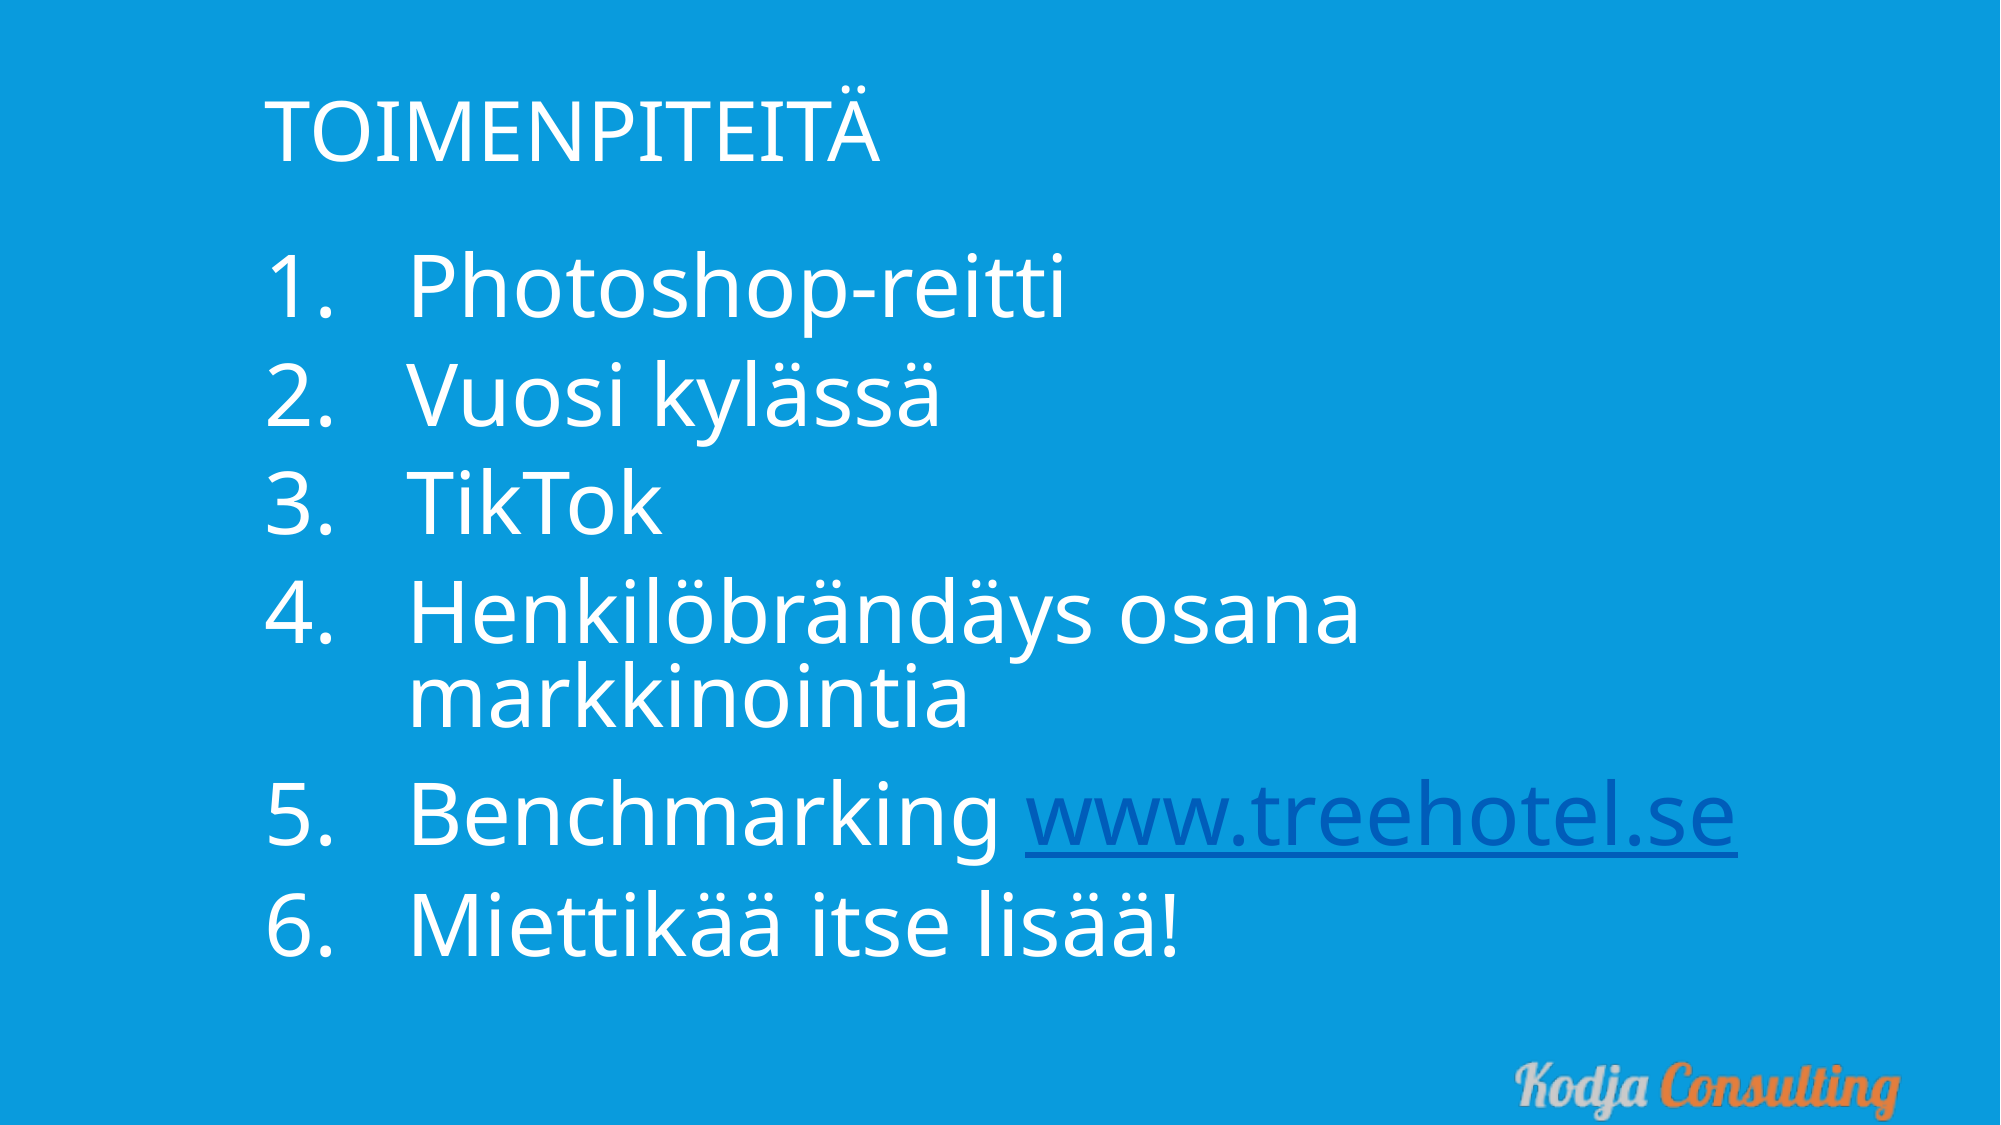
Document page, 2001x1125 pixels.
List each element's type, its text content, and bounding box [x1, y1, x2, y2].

title Toimenpiteitä [249, 42, 1600, 231]
list Photoshop-reitti Vuosi kylässä TikTok Henkilöbrändäys osana markkinointia Benchmarking www.treehotel.se Miettikää itse lisää! [249, 243, 1865, 986]
picture [1515, 1062, 1648, 1121]
picture [1661, 1061, 1901, 1121]
